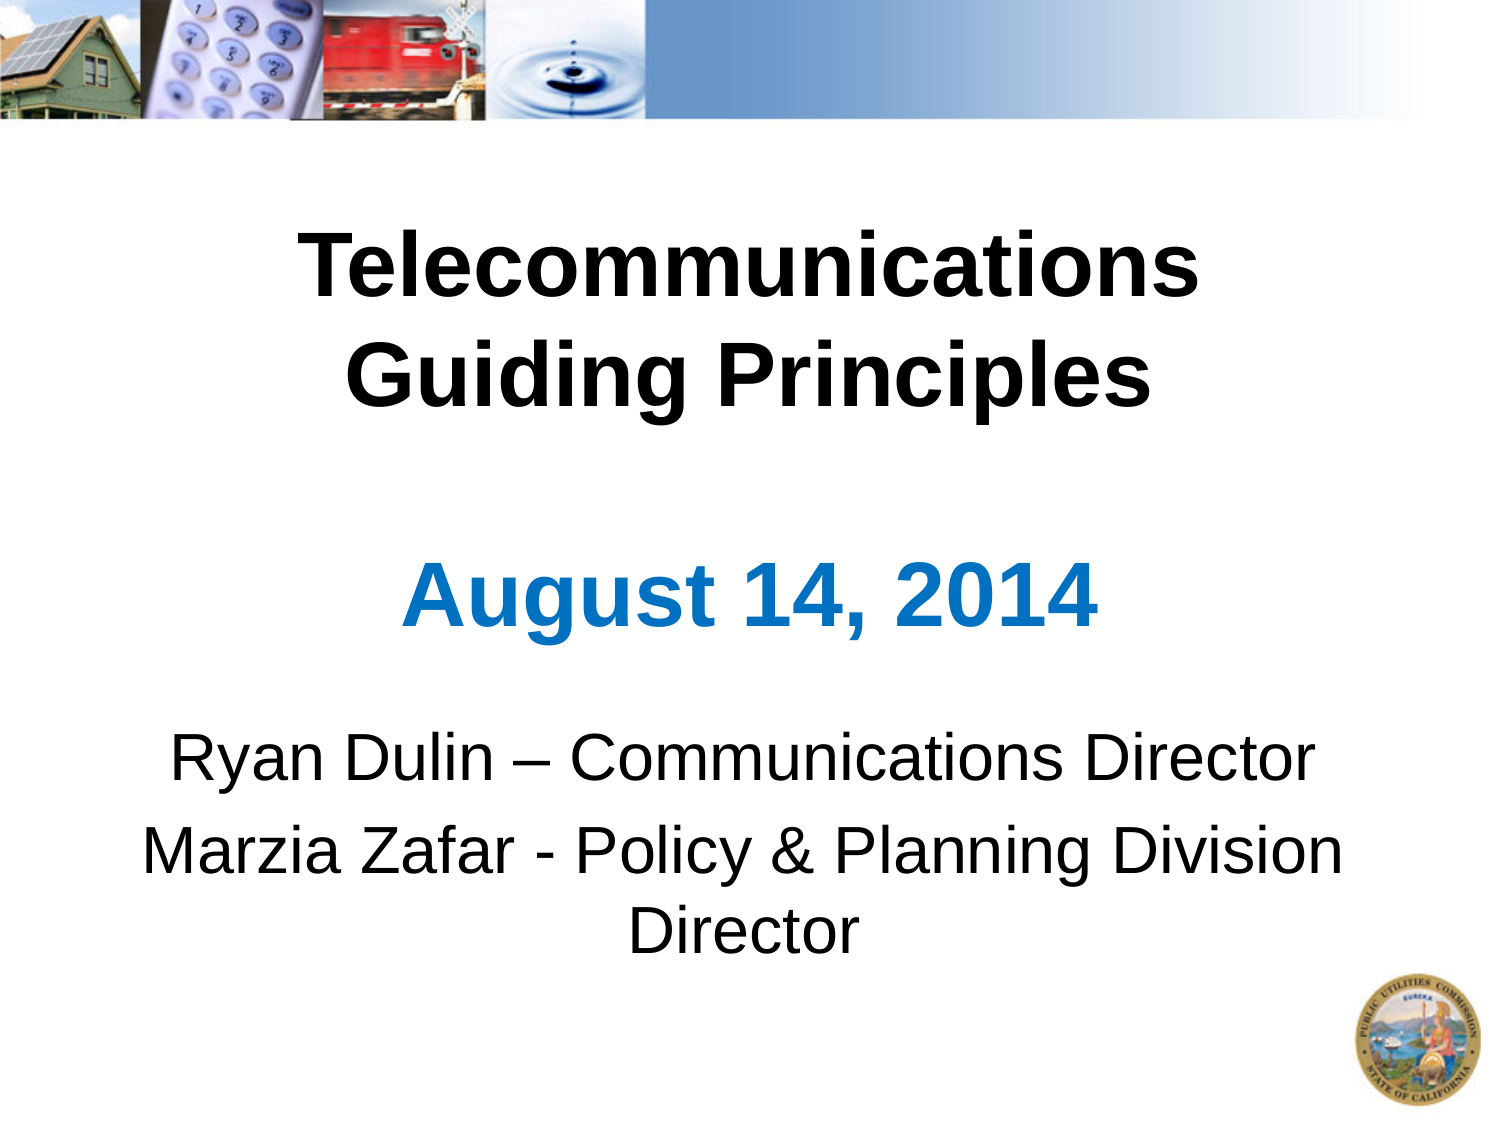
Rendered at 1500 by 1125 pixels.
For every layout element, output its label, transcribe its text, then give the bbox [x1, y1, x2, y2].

title Telecommunications Guiding Principles August 14, 2014 [112, 262, 1388, 588]
picture [0, 0, 1500, 1125]
subtitle Ryan Dulin – Communications Director Marzia Zafar - Policy & Planning Division Director [24, 612, 1463, 1025]
